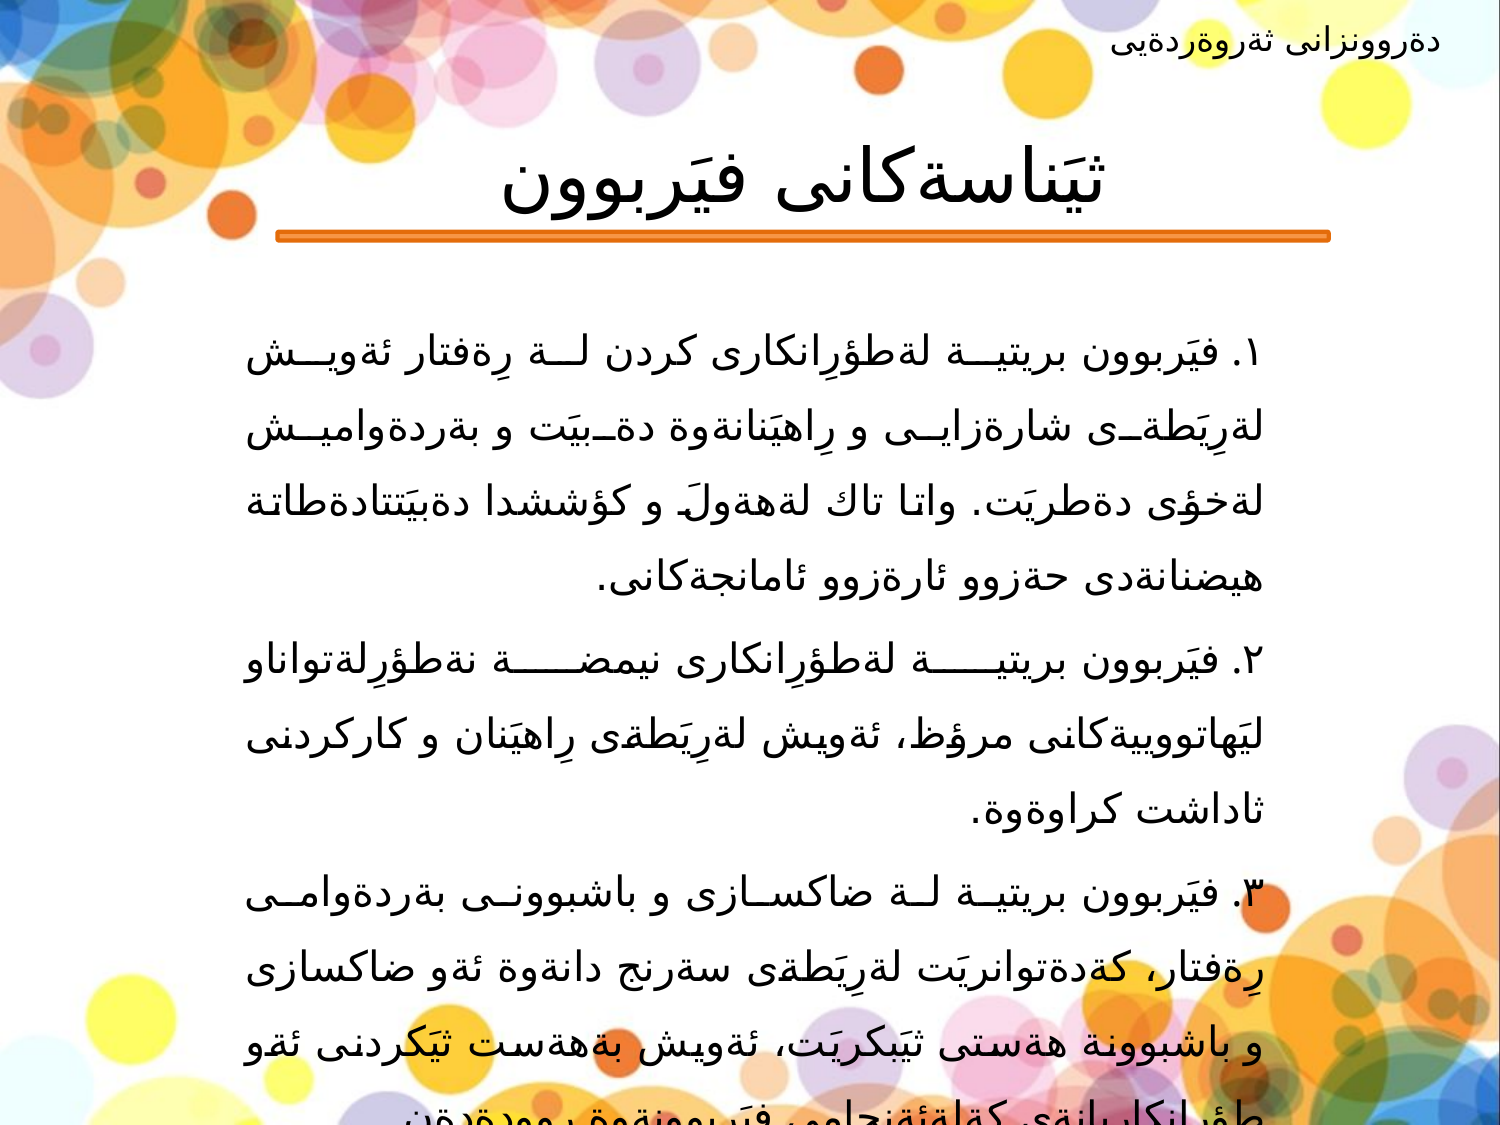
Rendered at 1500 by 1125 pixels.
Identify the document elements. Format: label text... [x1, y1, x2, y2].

title ثيَناسةكانى فيَربوون [123, 113, 1483, 232]
text_box ١. فيَربوون بريتية لةطؤرِانكارى كردن لة رِةفتار ئةويش لةرِيَطةى شارةزايى و رِاهيَنانةوة دةبيَت و بةردةواميش لةخؤى دةطريَت. واتا تاك لةهةولَ و كؤششدا دةبيَتتادةطاتة هيضنانةدى حةزوو ئارةزوو ئامانجةكانى. ٢. فيَربوون بريتية لةطؤرِانكارى نيمضة نةطؤرِلةتواناو ليَهاتووييةكانى مرؤظ، ئةويش لةرِيَطةى رِاهيَنان و كاركردنى ثاداشت كراوةوة. ٣. فيَربوون بريتية لة ضاكسازى و باشبوونى بةردةوامى رِةفتار، كةدةتوانريَت لةرِيَطةى سةرنج دانةوة ئةو ضاكسازى و باشبوونة هةستى ثيَبكريَت، ئةويش بةهةست ثيَكردنى ئةو طؤرِانكاريانةى كةلةئةنجامى فيَربوونةوة رِوودةدةن. [230, 290, 1281, 386]
subtitle دةروونزانى ثةروةردةيى [1080, 0, 1471, 79]
text_box [275, 232, 1331, 243]
picture [0, 0, 1500, 1125]
